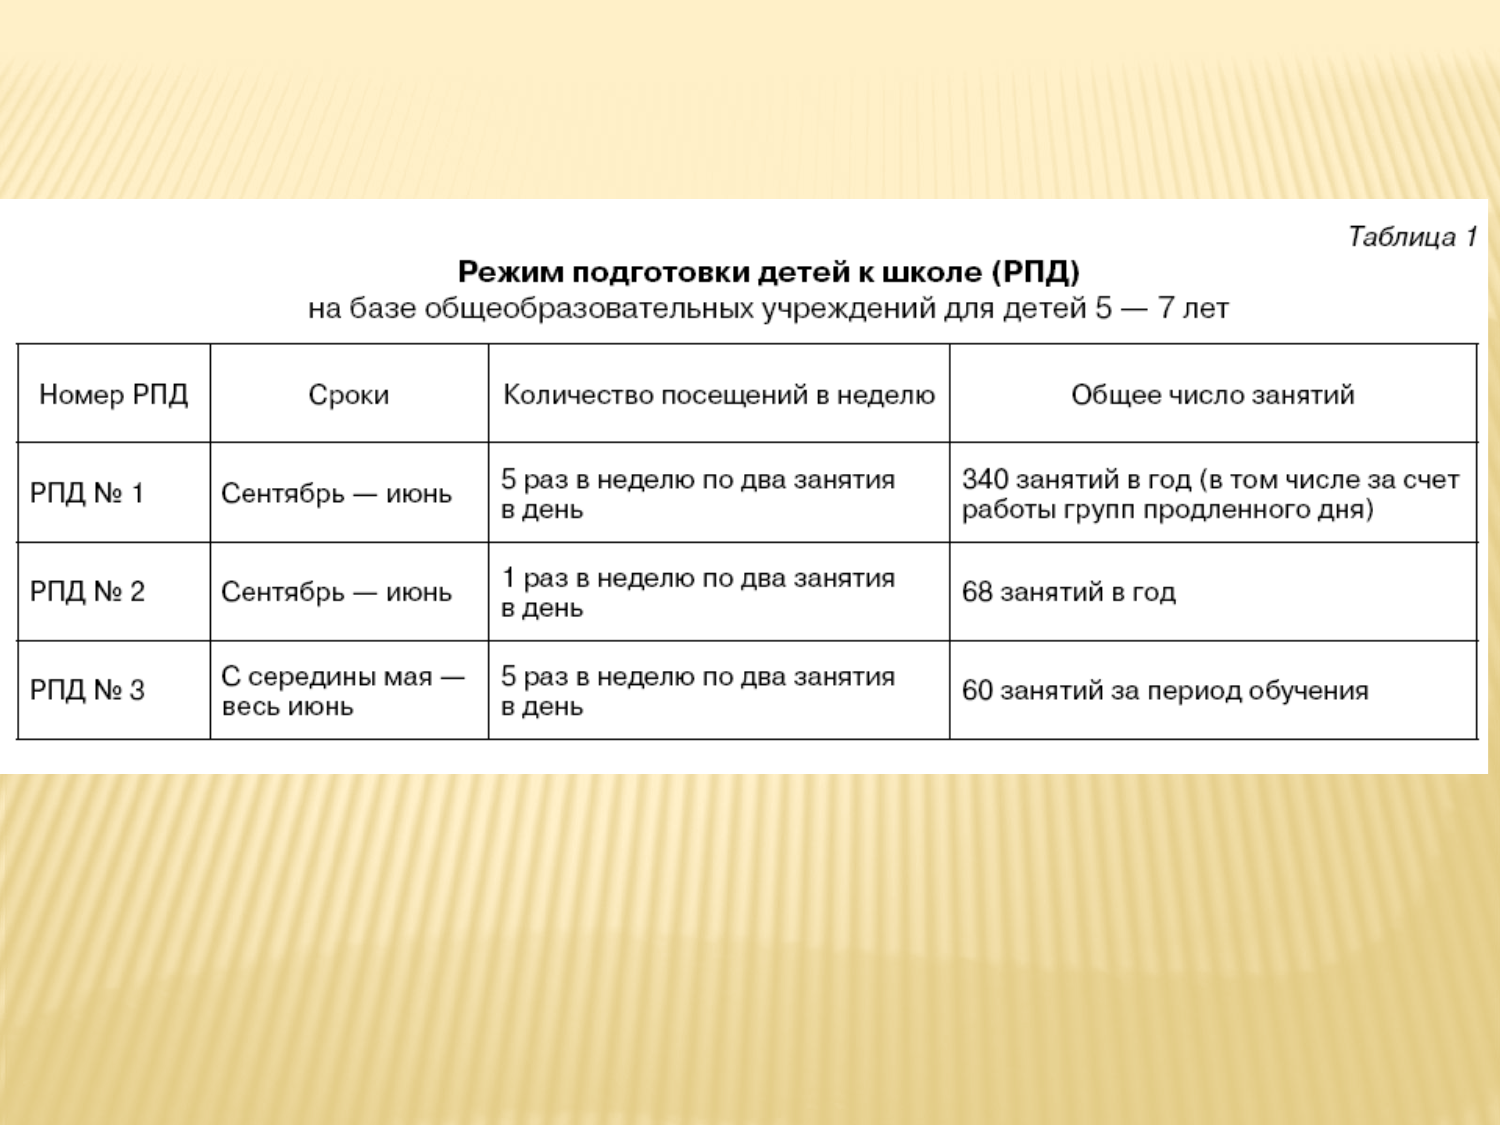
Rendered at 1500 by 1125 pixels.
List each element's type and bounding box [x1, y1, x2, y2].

picture [0, 198, 1489, 774]
